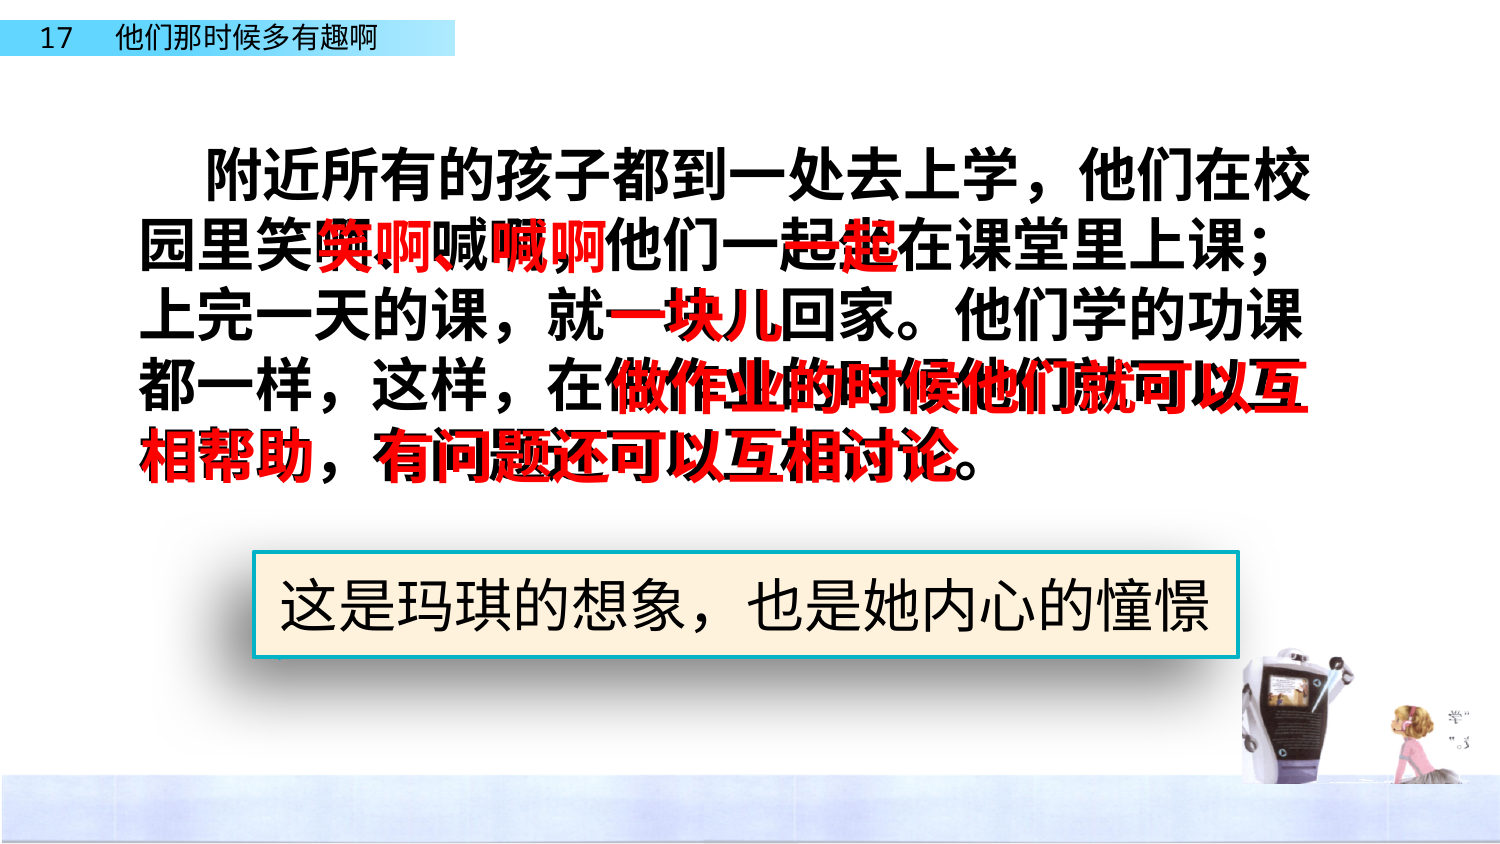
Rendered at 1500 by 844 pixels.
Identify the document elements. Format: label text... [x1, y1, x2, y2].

text_box 互 [1269, 343, 1326, 429]
text_box 相帮助 [125, 412, 331, 498]
text_box 附近所有的孩子都到一处去上学，他们在校园里笑啊、喊啊，他们一起坐在课堂里上课；上完一天的课，就一块儿回家。他们学的功课都一样，这样，在做作业的时候他们就可以互相帮助，有问题还可以互相讨论。 [123, 130, 1343, 496]
text_box 做作业的时候他们就可以 [597, 343, 1269, 429]
text_box 笑啊、喊啊 [301, 203, 623, 288]
text_box 一块儿 [594, 272, 799, 357]
picture [0, 639, 1500, 844]
text_box 一起 [768, 203, 915, 288]
text_box 有问题还可以互相讨论 [362, 412, 976, 498]
text_box 这是玛琪的想象，也是她内心的憧憬 [252, 550, 1240, 661]
